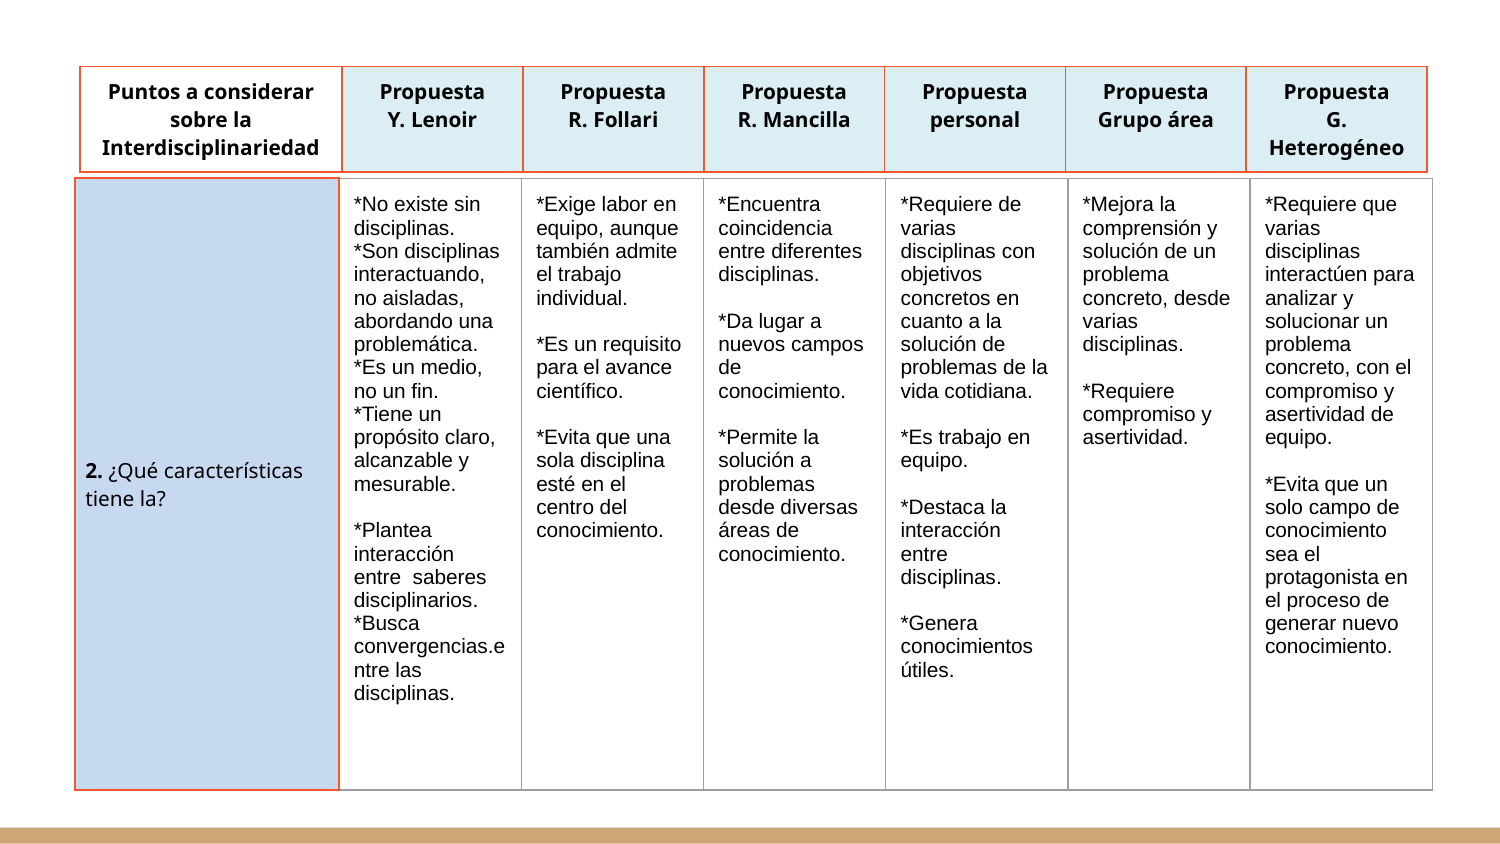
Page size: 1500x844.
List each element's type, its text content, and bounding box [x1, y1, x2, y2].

table_header 2. ¿Qué características tiene la? [76, 179, 338, 789]
table_header Propuesta R. Follari [524, 67, 703, 171]
table_header *Exige labor en equipo, aunque también admite el trabajo individual. *Es un requisito para el avance científico. *Evita que una sola disciplina esté en el centro del conocimiento. [522, 179, 703, 789]
table_header Puntos a considerar sobre la Interdisciplinariedad [81, 67, 341, 171]
table_header *Requiere que varias disciplinas interactúen para analizar y solucionar un problema concreto, con el compromiso y asertividad de equipo. *Evita que un solo campo de conocimiento sea el protagonista en el proceso de generar nuevo conocimiento. [1251, 179, 1432, 789]
table_header Propuesta personal [885, 67, 1065, 171]
table_header Propuesta Y. Lenoir [343, 67, 522, 171]
table_header Propuesta R. Mancilla [705, 67, 884, 171]
table_header Propuesta Grupo área [1066, 67, 1245, 171]
table_header *Requiere de varias disciplinas con objetivos concretos en cuanto a la solución de problemas de la vida cotidiana. *Es trabajo en equipo. *Destaca la interacción entre disciplinas. *Genera conocimientos útiles. [886, 179, 1067, 789]
table_header *No existe sin disciplinas. *Son disciplinas interactuando, no aisladas, abordando una problemática. *Es un medio, no un fin. *Tiene un propósito claro, alcanzable y mesurable. *Plantea interacción entre saberes disciplinarios. *Busca convergencias.entre las disciplinas. [340, 179, 521, 789]
table_header *Mejora la comprensión y solución de un problema concreto, desde varias disciplinas. *Requiere compromiso y asertividad. [1069, 179, 1249, 789]
table_header Propuesta G. Heterogéneo [1247, 67, 1426, 171]
table_header *Encuentra coincidencia entre diferentes disciplinas. *Da lugar a nuevos campos de conocimiento. *Permite la solución a problemas desde diversas áreas de conocimiento. [704, 179, 885, 789]
